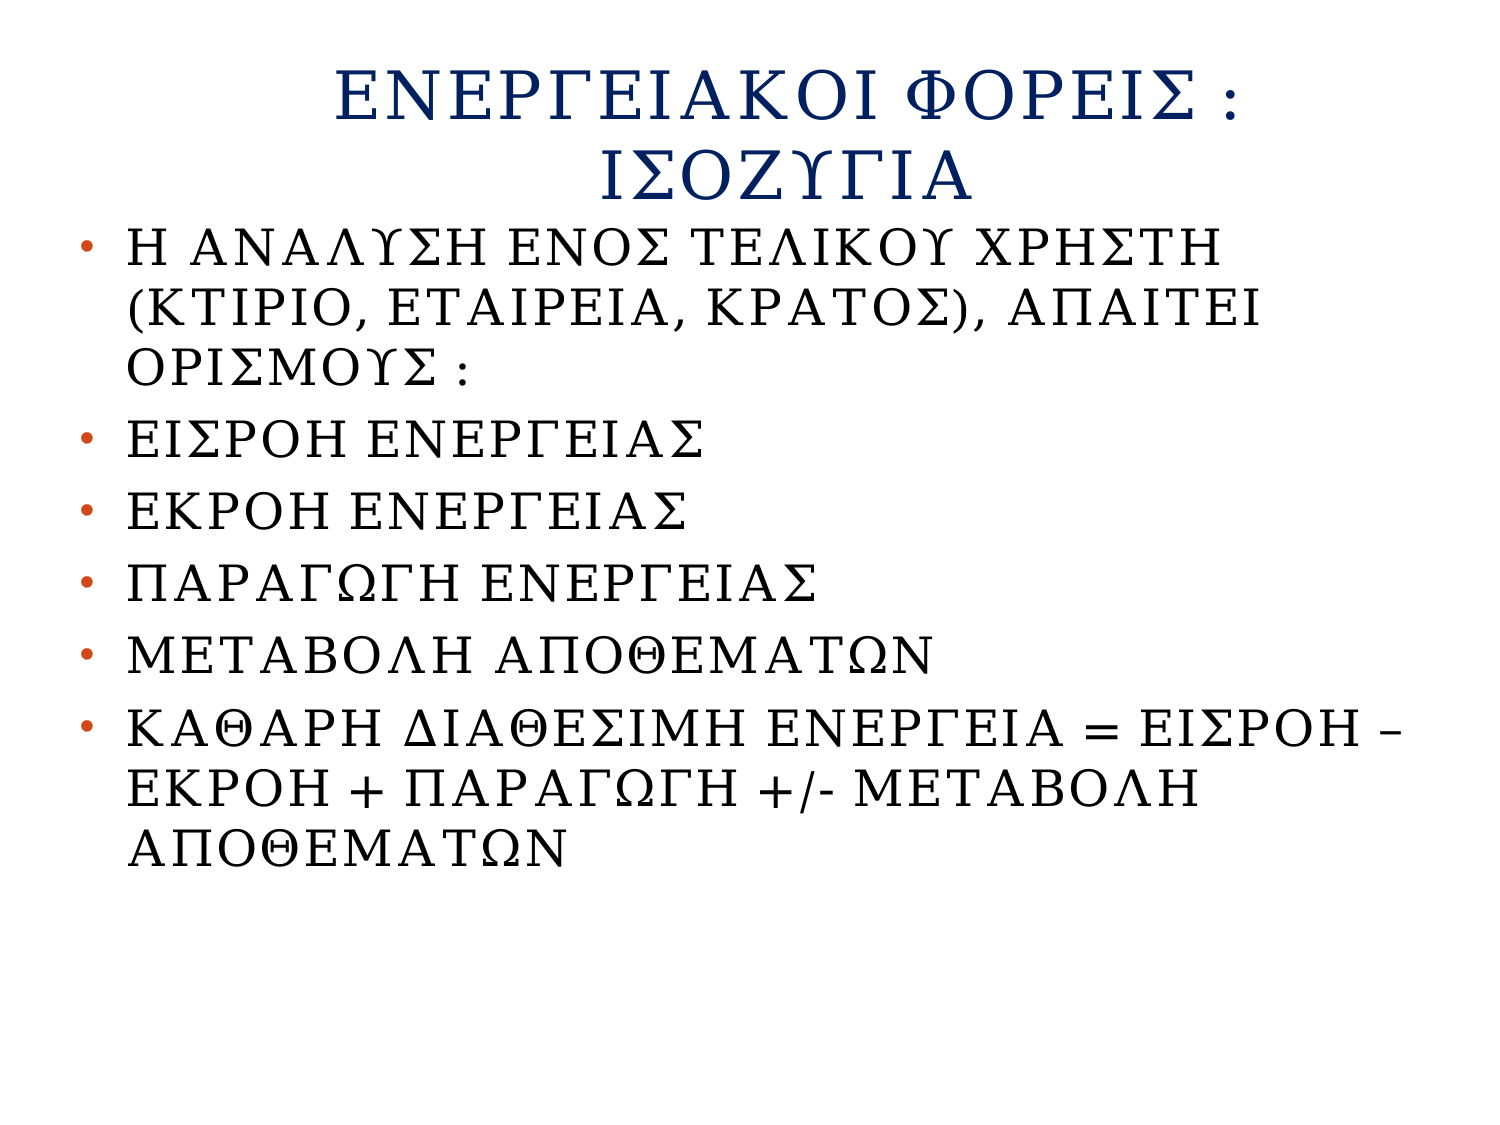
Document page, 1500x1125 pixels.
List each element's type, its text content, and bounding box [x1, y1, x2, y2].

title ΕΝΕΡΓΕΙΑΚΟΙ ΦΟΡΕΙΣ : ΙΣΟΖΥΓΙΑ [150, 45, 1425, 138]
list Η ΑΝΑΛΥΣΗ ΕΝΟΣ ΤΕΛΙΚΟΥ ΧΡΗΣΤΗ (ΚΤΙΡΙΟ, ΕΤΑΙΡΕΙΑ, ΚΡΑΤΟΣ), ΑΠΑΙΤΕΙ ΟΡΙΣΜΟΥΣ : ΕΙΣΡΟΗ ΕΝΕΡΓΕΙΑΣ ΕΚΡΟΗ ΕΝΕΡΓΕΙΑΣ ΠΑΡΑΓΩΓΗ ΕΝΕΡΓΕΙΑΣ ΜΕΤΑΒΟΛΗ ΑΠΟΘΕΜΑΤΩΝ ΚΑΘΑΡΗ ΔΙΑΘΕΣΙΜΗ ΕΝΕΡΓΕΙΑ = ΕΙΣΡΟΗ – ΕΚΡΟΗ + ΠΑΡΑΓΩΓΗ +/- ΜΕΤΑΒΟΛΗ ΑΠΟΘΕΜΑΤΩΝ [64, 208, 1425, 988]
